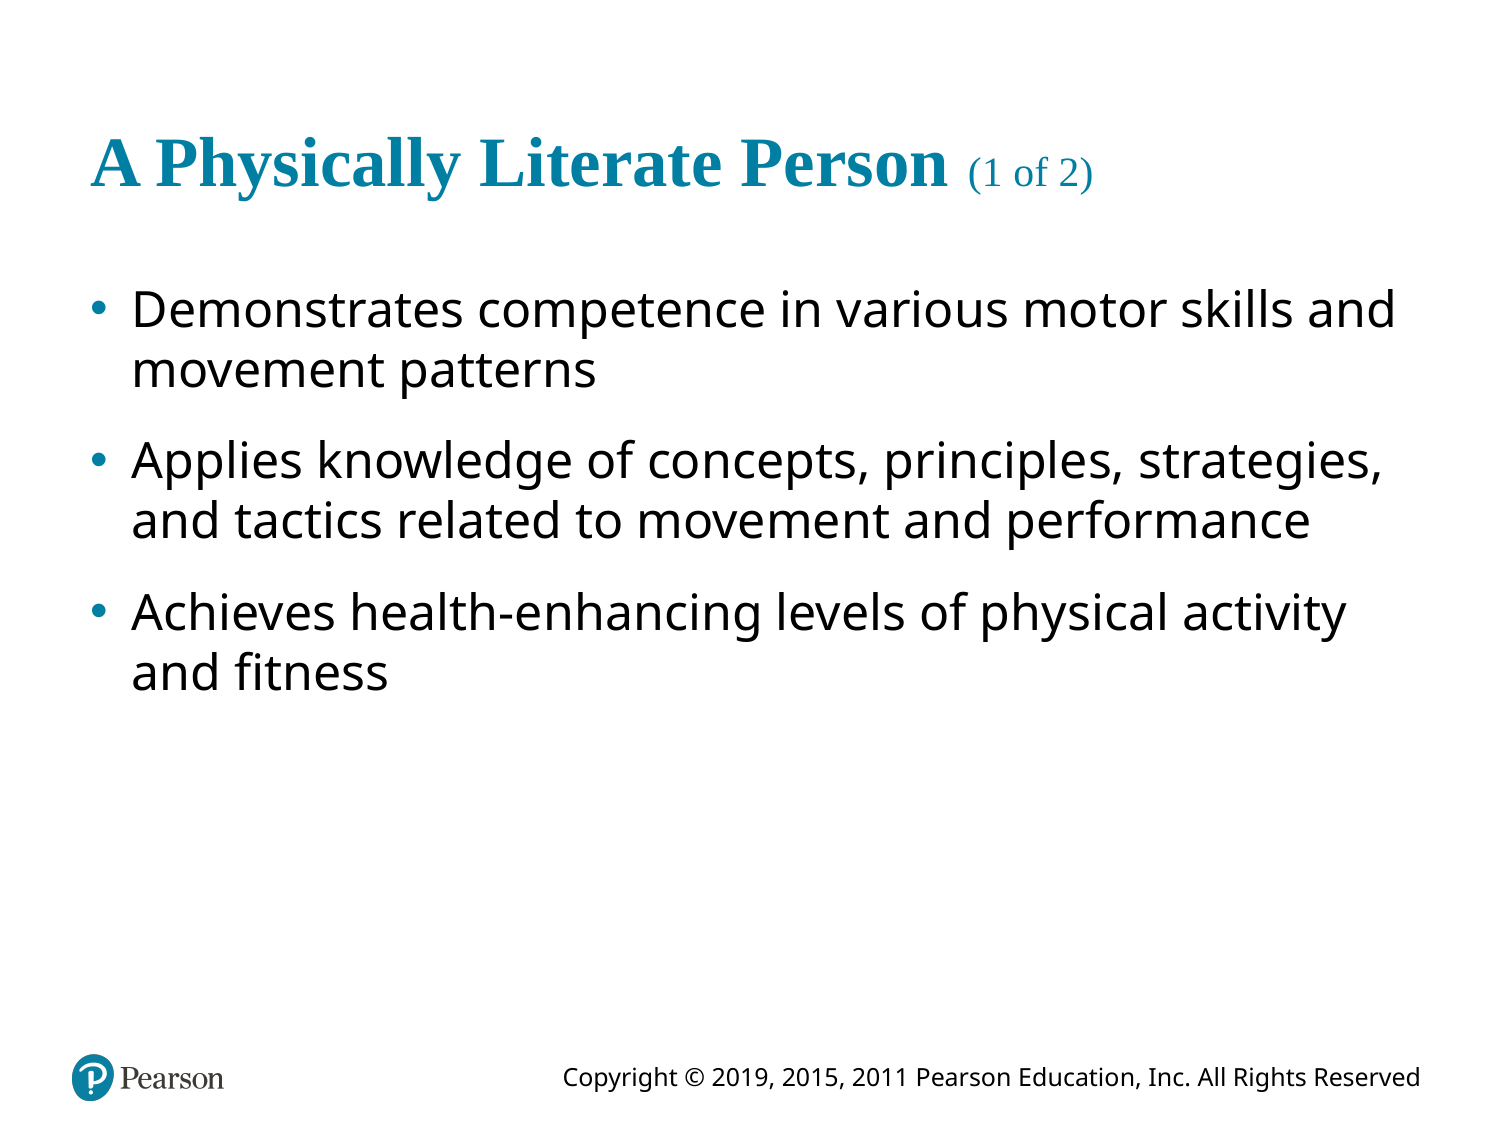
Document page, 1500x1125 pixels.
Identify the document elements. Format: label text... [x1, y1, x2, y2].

picture [72, 1087, 83, 1101]
picture [98, 1054, 224, 1101]
picture [72, 1054, 88, 1070]
list Demonstrates competence in various motor skills and movement patterns Applies knowledge of concepts, principles, strategies, and tactics related to movement and performance Achieves health-enhancing levels of physical activity and fitness [75, 262, 1425, 720]
title A Physically Literate Person (1 of 2) [75, 35, 1425, 216]
picture [80, 1063, 106, 1088]
